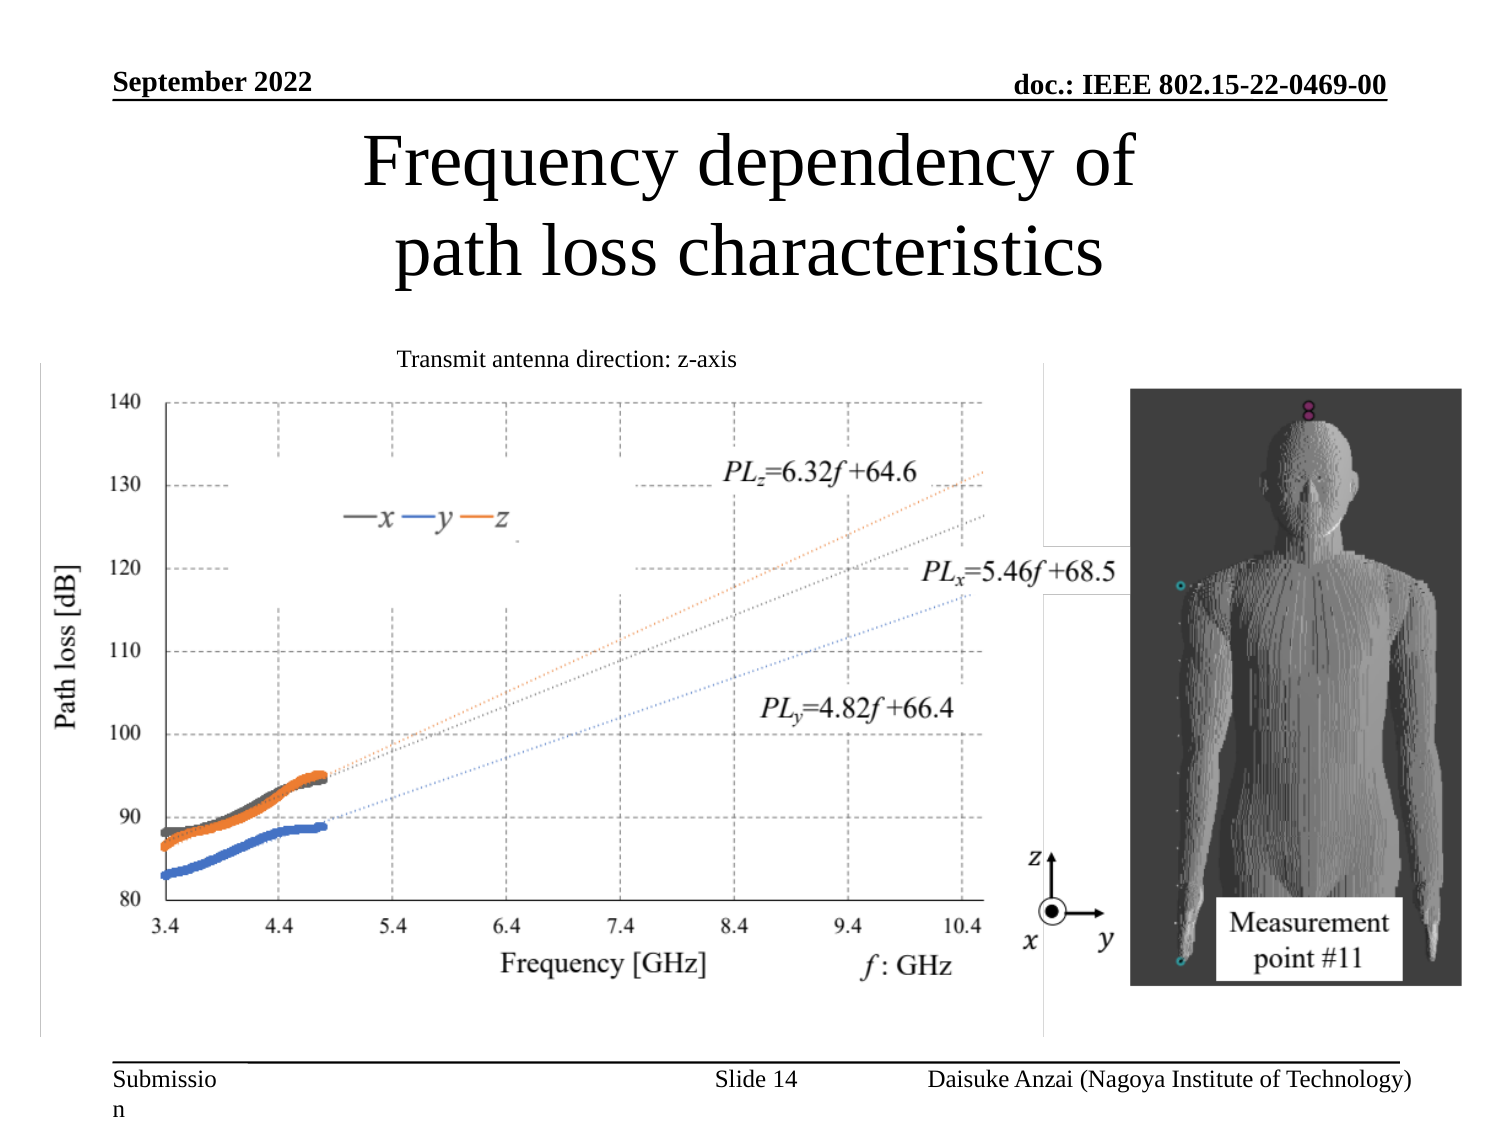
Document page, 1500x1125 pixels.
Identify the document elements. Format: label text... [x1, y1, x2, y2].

slide_number Slide 14 [712, 1062, 800, 1093]
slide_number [112, 62, 375, 98]
picture [38, 363, 1462, 1037]
title Frequency dependency of path loss characteristics [112, 112, 1388, 288]
text_box Transmit antenna direction: z-axis [381, 335, 753, 363]
footer Daisuke Anzai (Nagoya Institute of Technology) [900, 1062, 1413, 1093]
